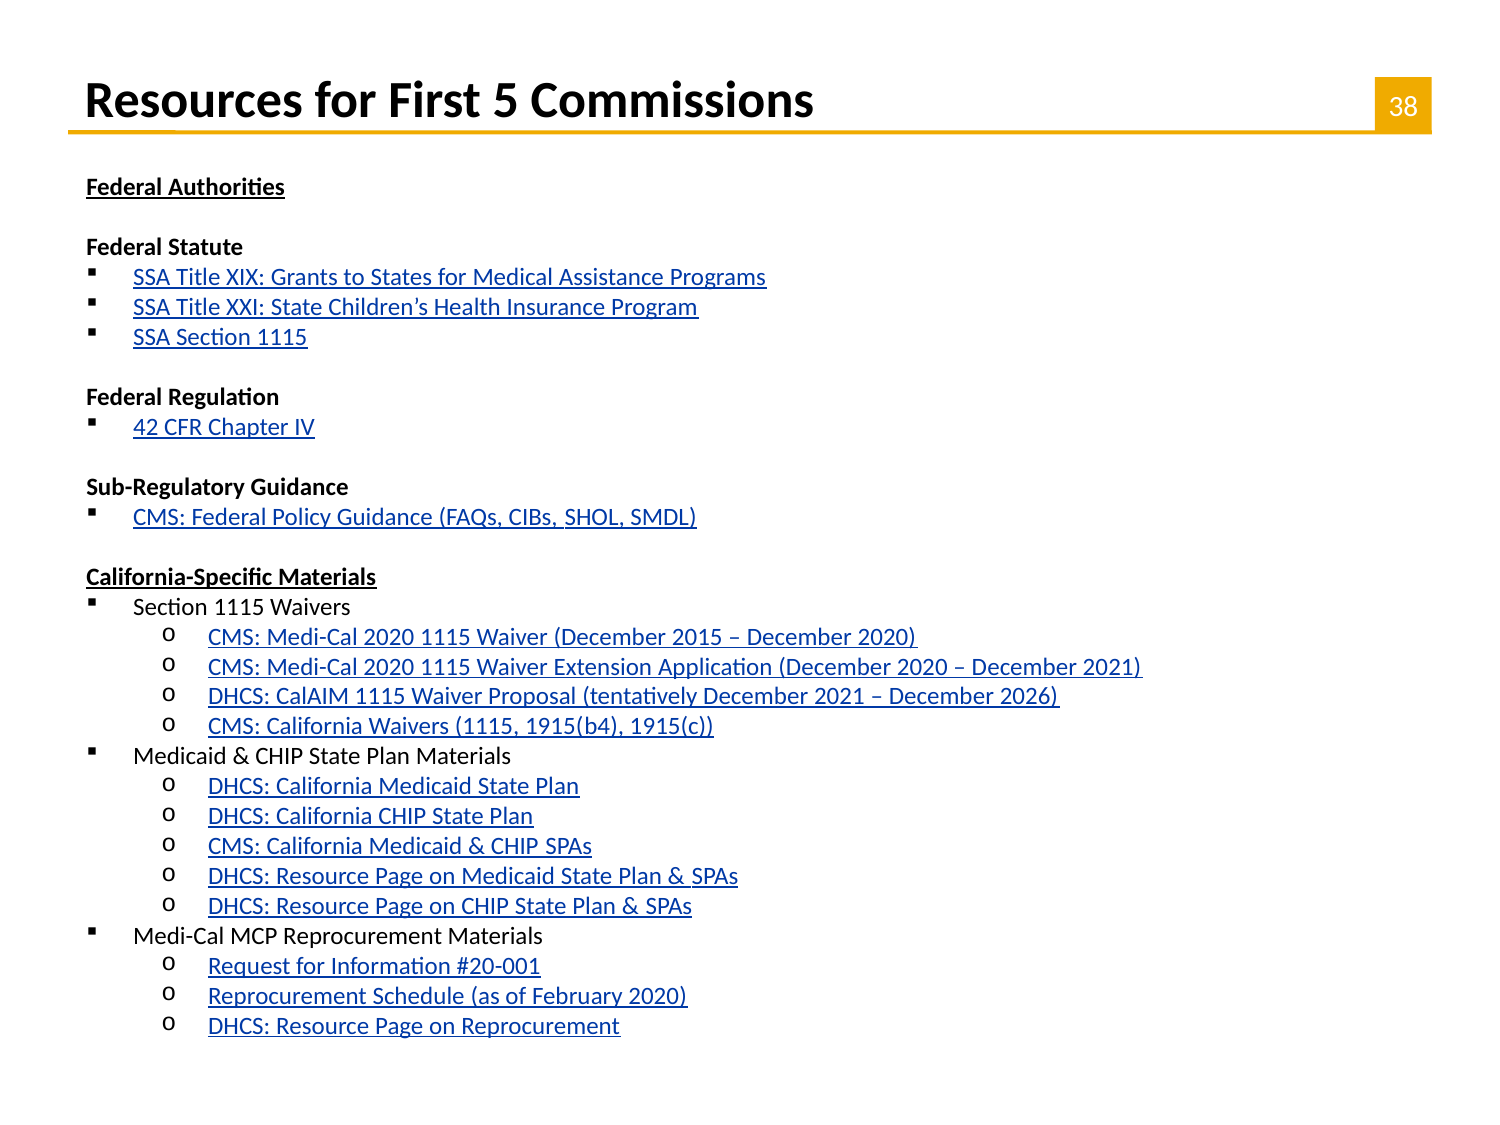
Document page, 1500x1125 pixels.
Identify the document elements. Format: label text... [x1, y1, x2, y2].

text_box Federal Authorities Federal Statute SSA Title XIX: Grants to States for Medical Assistance Programs SSA Title XXI: State Children’s Health Insurance Program SSA Section 1115 Federal Regulation 42 CFR Chapter IV Sub-Regulatory Guidance CMS: Federal Policy Guidance (FAQs, CIBs, SHOL, SMDL) California-Specific Materials Section 1115 Waivers CMS: Medi-Cal 2020 1115 Waiver (December 2015 – December 2020) CMS: Medi-Cal 2020 1115 Waiver Extension Application (December 2020 – December 2021) DHCS: CalAIM 1115 Waiver Proposal (tentatively December 2021 – December 2026) CMS: California Waivers (1115, 1915(b4), 1915(c)) Medicaid & CHIP State Plan Materials DHCS: California Medicaid State Plan DHCS: California CHIP State Plan CMS: California Medicaid & CHIP SPAs DHCS: Resource Page on Medicaid State Plan & SPAs DHCS: Resource Page on CHIP State Plan & SPAs Medi-Cal MCP Reprocurement Materials Request for Information #20-001 Reprocurement Schedule (as of February 2020) DHCS: Resource Page on Reprocurement [71, 163, 1429, 1077]
title Resources for First 5 Commissions [68, 57, 1375, 137]
text_box [24, 987, 1475, 1100]
